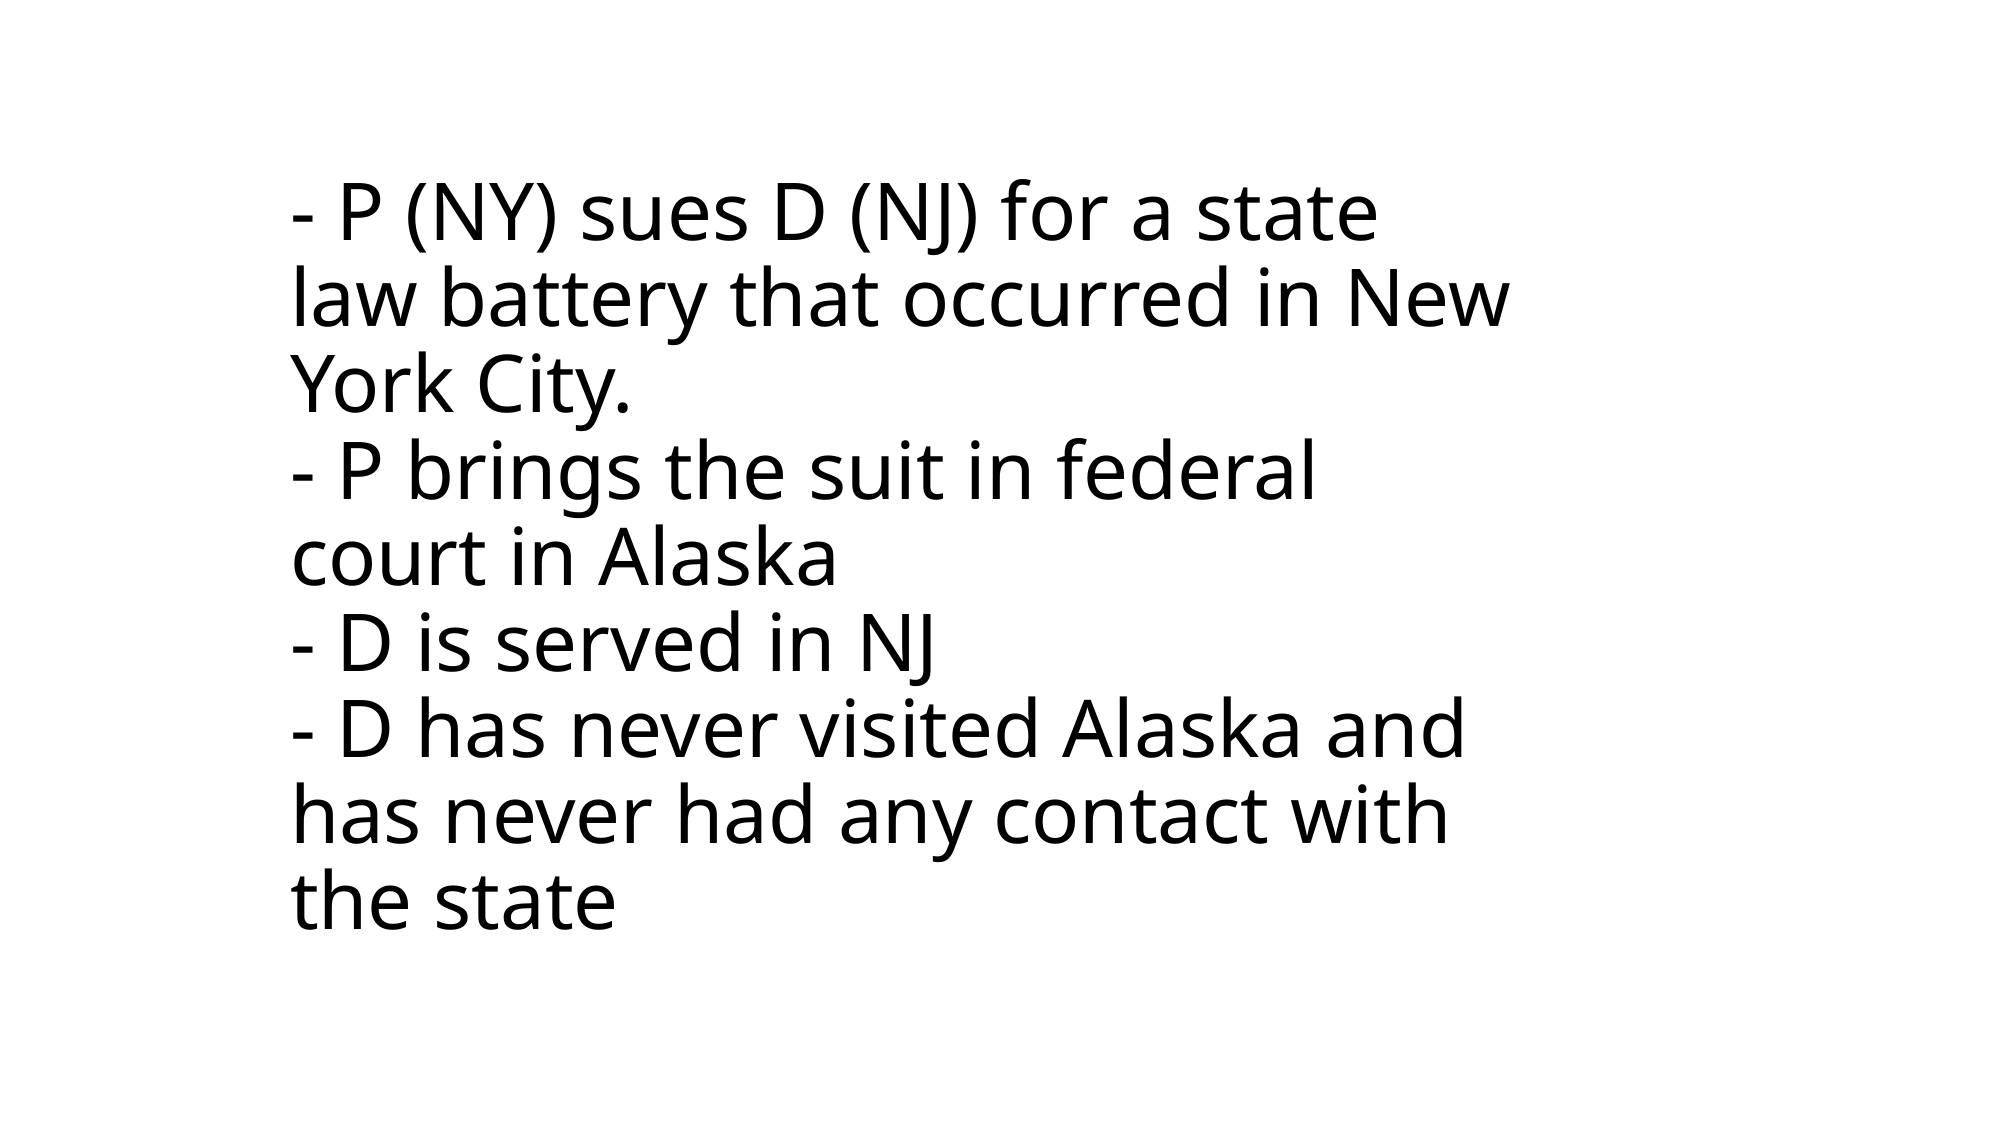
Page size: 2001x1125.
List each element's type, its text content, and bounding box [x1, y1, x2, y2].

title - P (NY) sues D (NJ) for a state law battery that occurred in New York City. - P brings the suit in federal court in Alaska - D is served in NJ - D has never visited Alaska and has never had any contact with the state [275, 162, 1535, 957]
